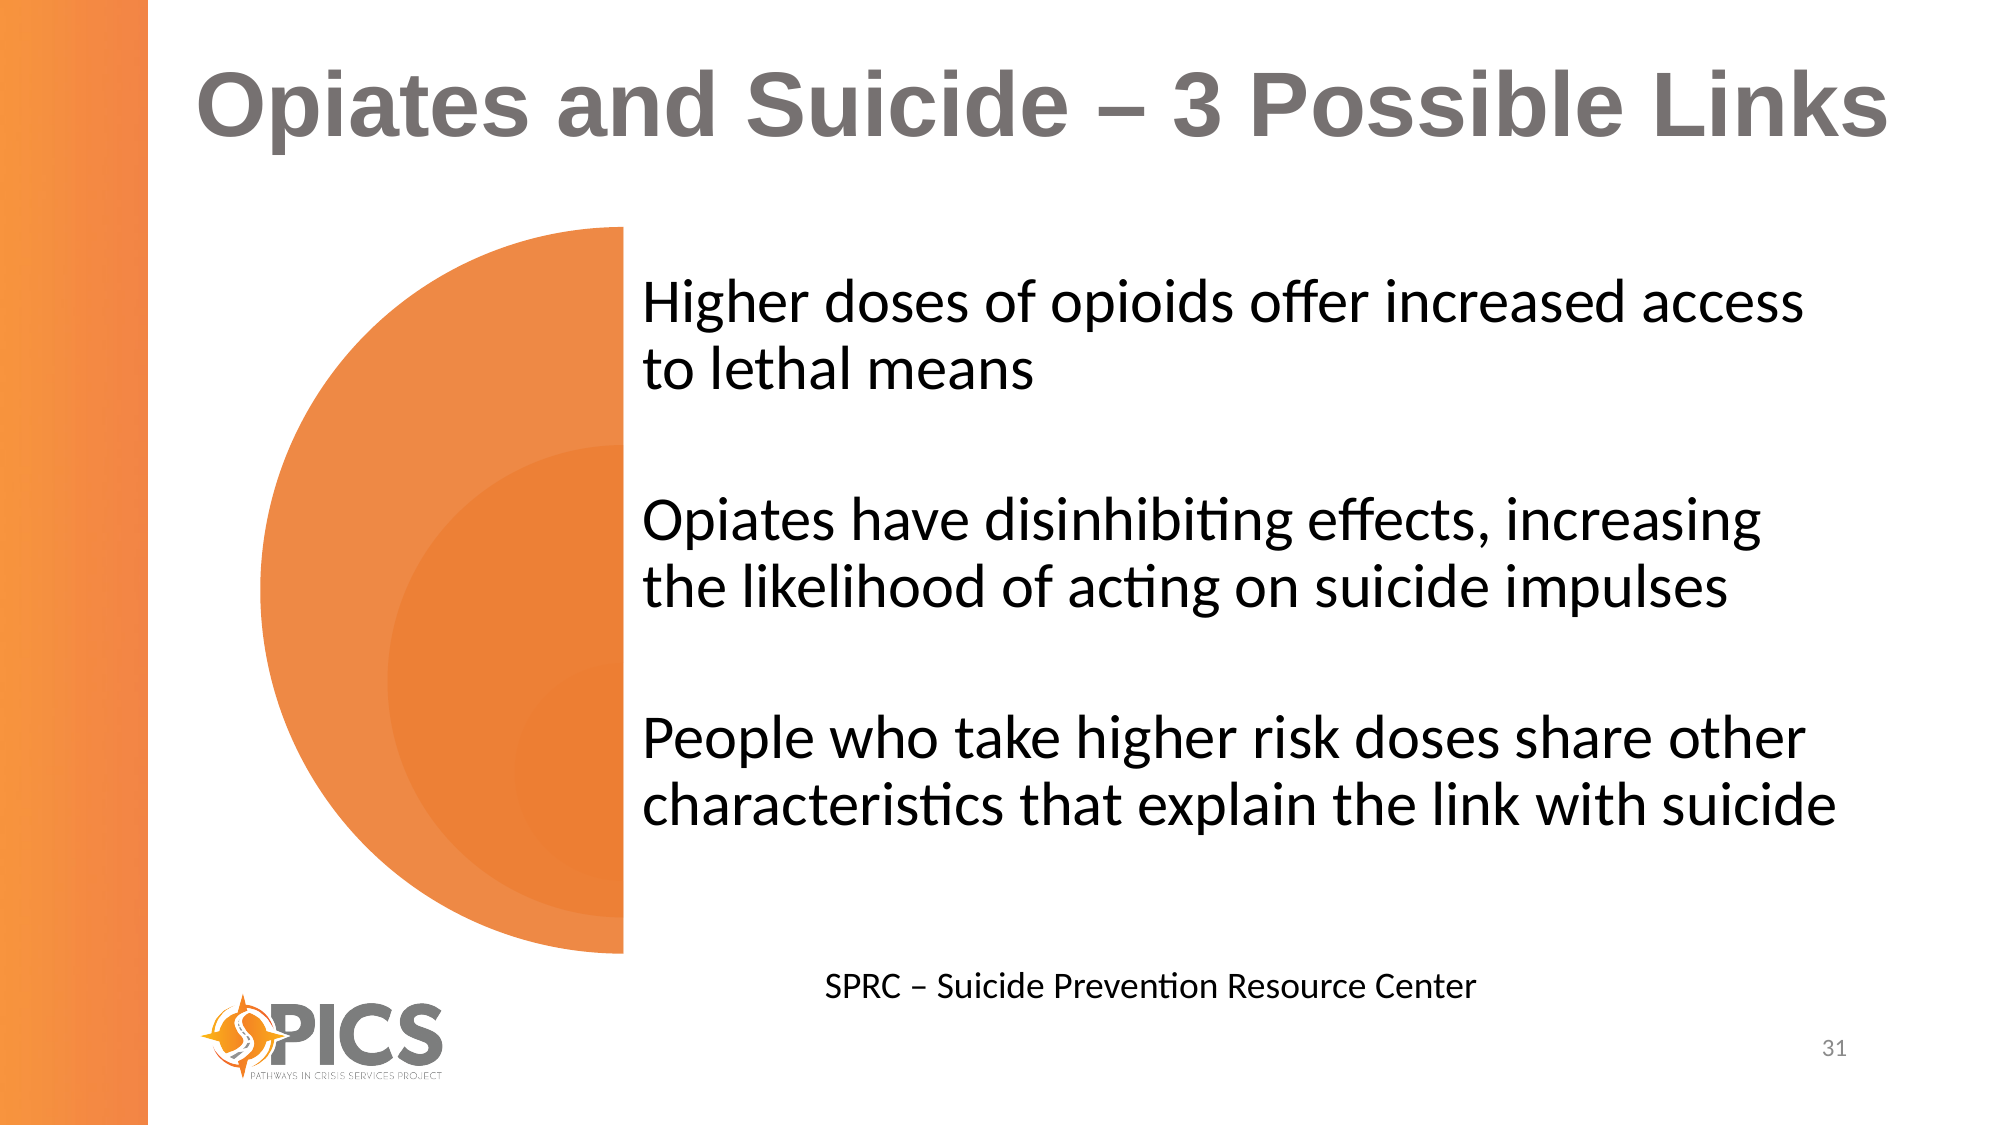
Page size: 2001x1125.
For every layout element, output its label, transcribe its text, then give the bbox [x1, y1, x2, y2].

title Opiates and Suicide – 3 Possible Links [180, 48, 1957, 166]
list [260, 226, 1878, 954]
picture [0, 0, 529, 1125]
text_box SPRC – Suicide Prevention Resource Center [809, 954, 1574, 1014]
slide_number 31 [1412, 1016, 1863, 1077]
